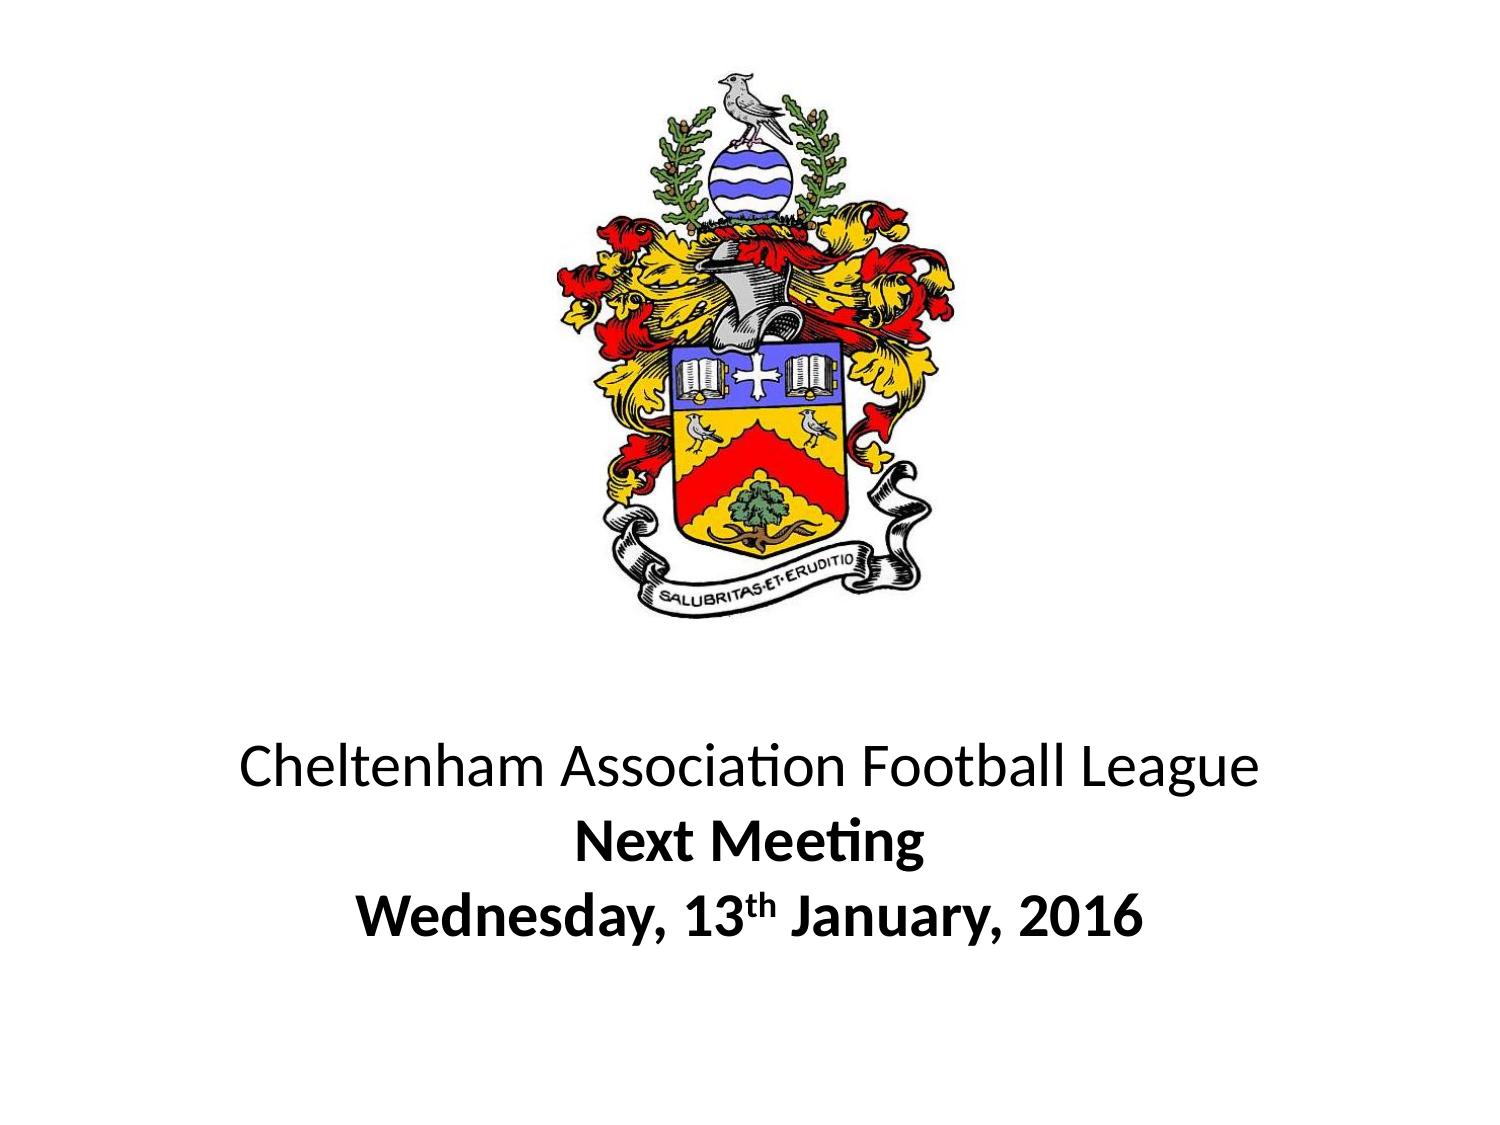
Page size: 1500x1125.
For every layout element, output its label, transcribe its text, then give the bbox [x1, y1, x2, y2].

picture [477, 66, 1036, 624]
title Cheltenham Association Football League Next Meeting Wednesday, 13th January, 2016 [0, 716, 1500, 958]
